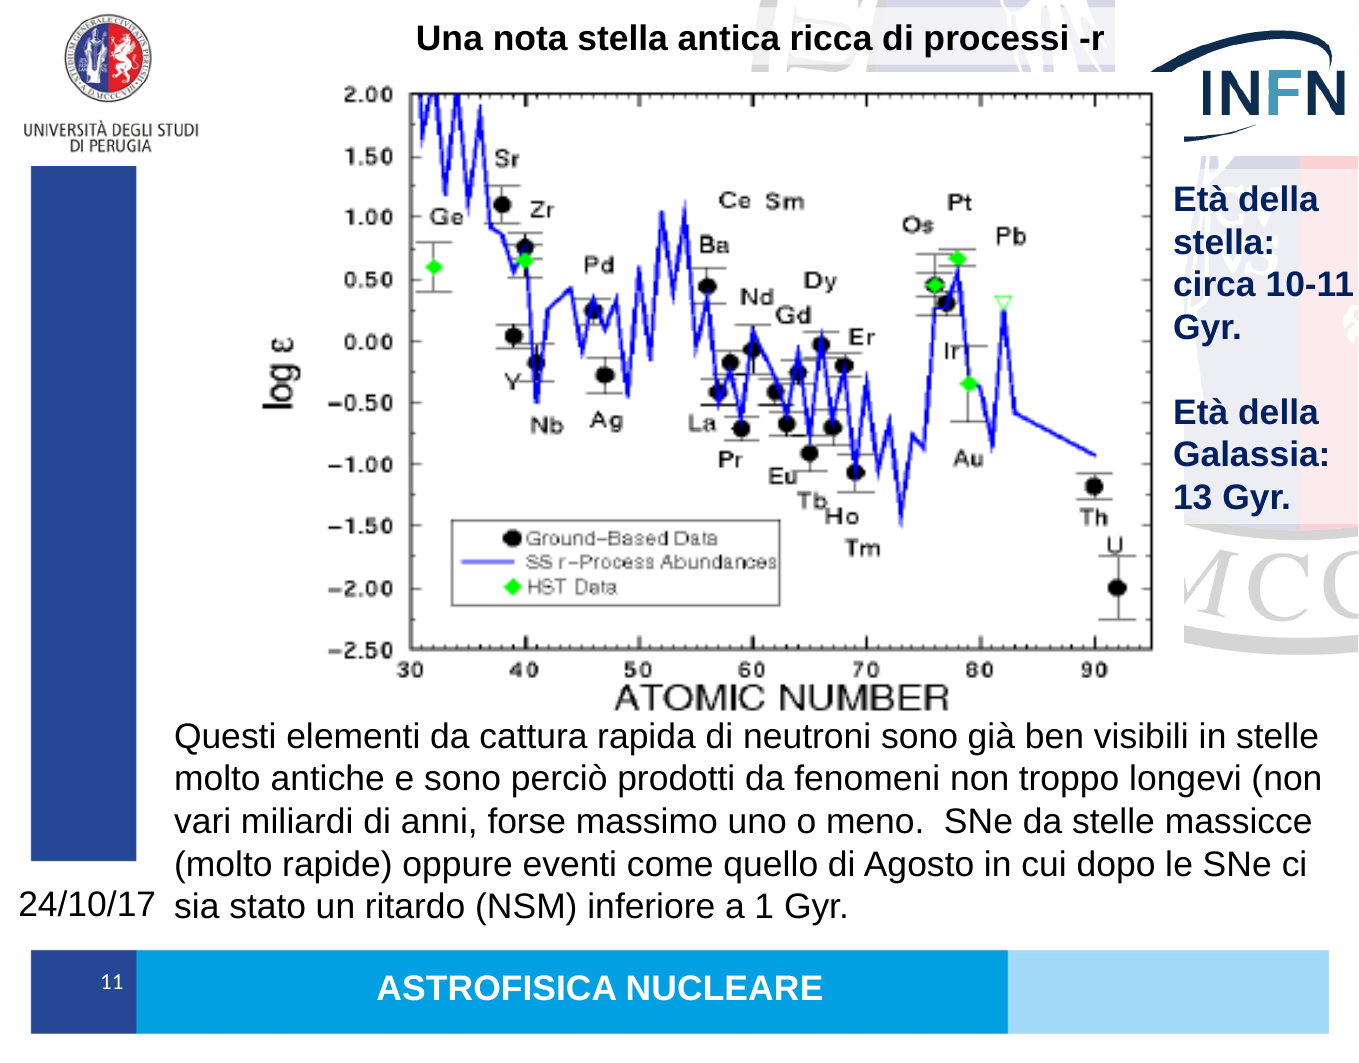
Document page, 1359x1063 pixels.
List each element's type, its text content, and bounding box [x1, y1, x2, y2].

text_box ASTROFISICA NUCLEARE [361, 957, 839, 1015]
text_box 24/10/17 [3, 874, 159, 932]
text_box Una nota stella antica ricca di processi -r [401, 7, 1109, 65]
footer [464, 985, 895, 1042]
text_box Età della stella: circa 10-11 Gyr. Età della Galassia: 13 Gyr. [1188, 168, 1359, 524]
text_box Questi elementi da cattura rapida di neutroni sono già ben visibili in stelle molto antiche e sono perciò prodotti da fenomeni non troppo longevi (non vari miliardi di anni, forse massimo uno o meno. SNe da stelle massicce (molto rapide) oppure eventi come quello di Agosto in cui dopo le SNe ci sia stato un ritardo (NSM) inferiore a 1 Gyr. [159, 705, 1359, 933]
picture [0, 0, 1359, 1063]
slide_number 11 [41, 951, 138, 1011]
